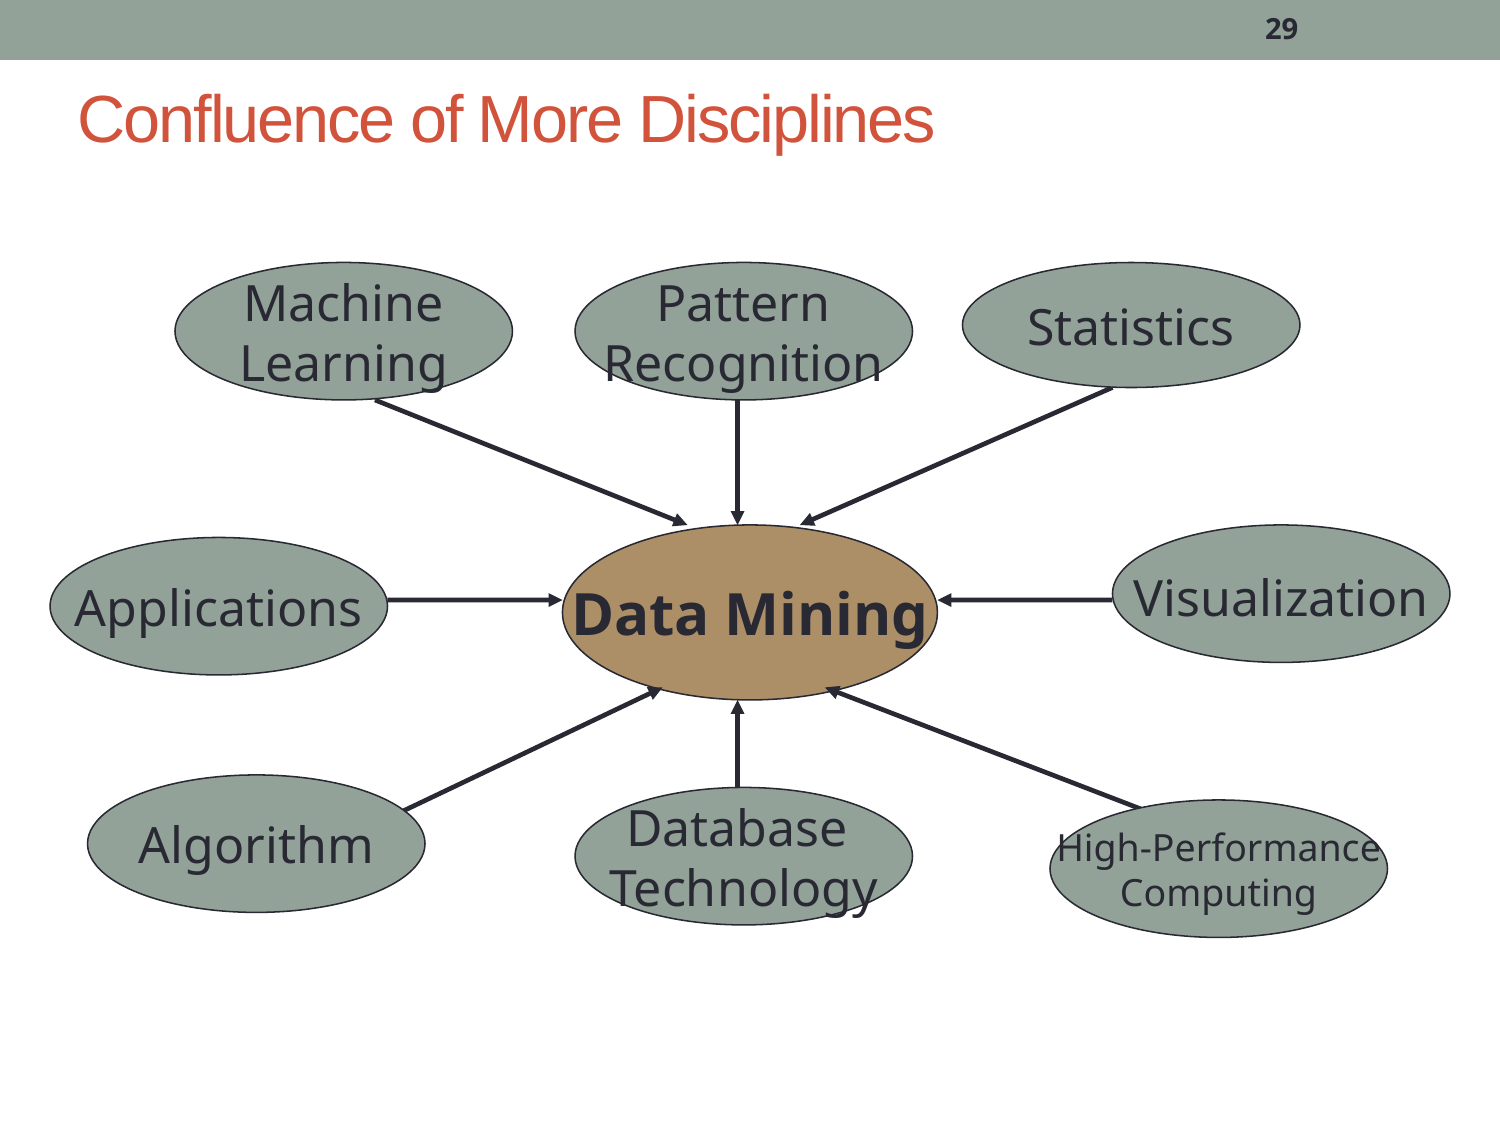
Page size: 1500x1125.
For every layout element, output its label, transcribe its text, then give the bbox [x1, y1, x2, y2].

text_box [387, 593, 563, 607]
text_box Statistics [962, 262, 1300, 388]
text_box [374, 399, 688, 527]
text_box Machine Learning [174, 262, 513, 400]
text_box [404, 687, 663, 811]
slide_number 29 [1250, 3, 1425, 50]
text_box Data Mining [562, 524, 938, 700]
text_box [937, 593, 1113, 607]
text_box [731, 699, 744, 787]
text_box Visualization [1112, 524, 1450, 663]
text_box [825, 686, 1139, 808]
text_box Pattern Recognition [575, 262, 913, 400]
text_box High-Performance Computing [1050, 799, 1388, 938]
text_box Algorithm [87, 774, 426, 913]
text_box Database Technology [575, 787, 913, 925]
text_box [731, 399, 744, 526]
text_box Applications [50, 537, 388, 675]
title Confluence of More Disciplines [62, 50, 1475, 175]
text_box [799, 388, 1112, 526]
